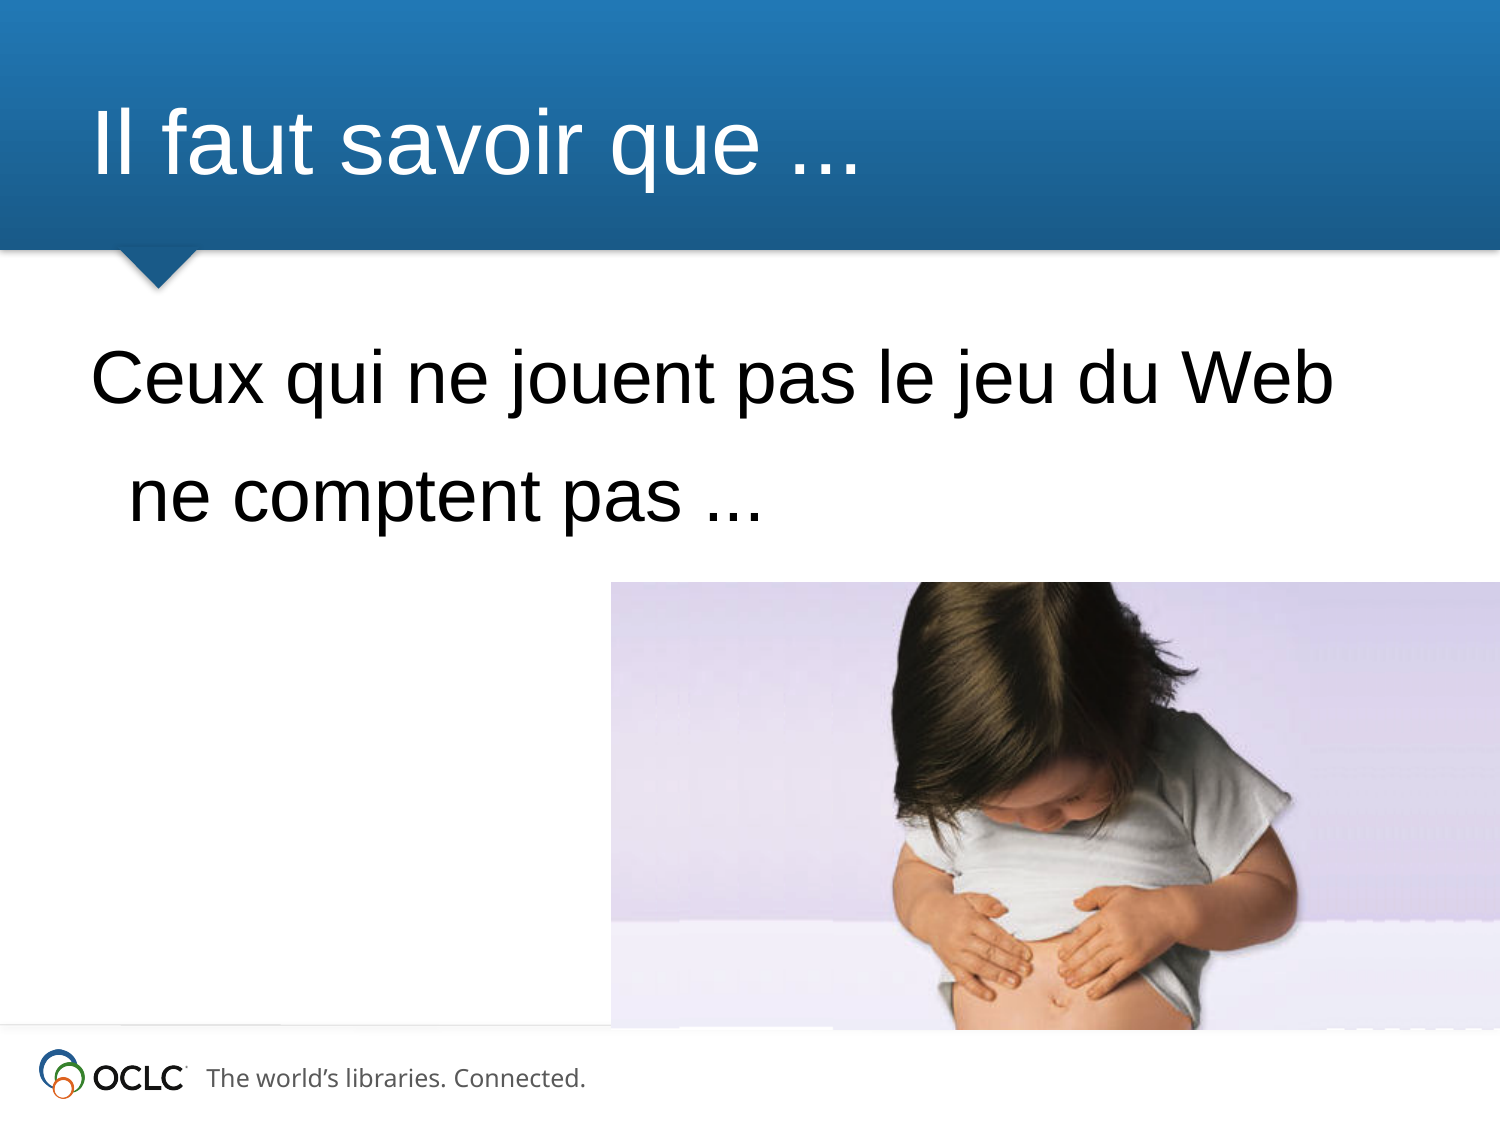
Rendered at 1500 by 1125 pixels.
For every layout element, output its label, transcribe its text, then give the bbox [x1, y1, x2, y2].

list Ceux qui ne jouent pas le jeu du Web ne comptent pas ... [74, 312, 1426, 1006]
title Il faut savoir que ... [74, 62, 1426, 213]
picture [611, 582, 1500, 1031]
picture [39, 1049, 188, 1099]
